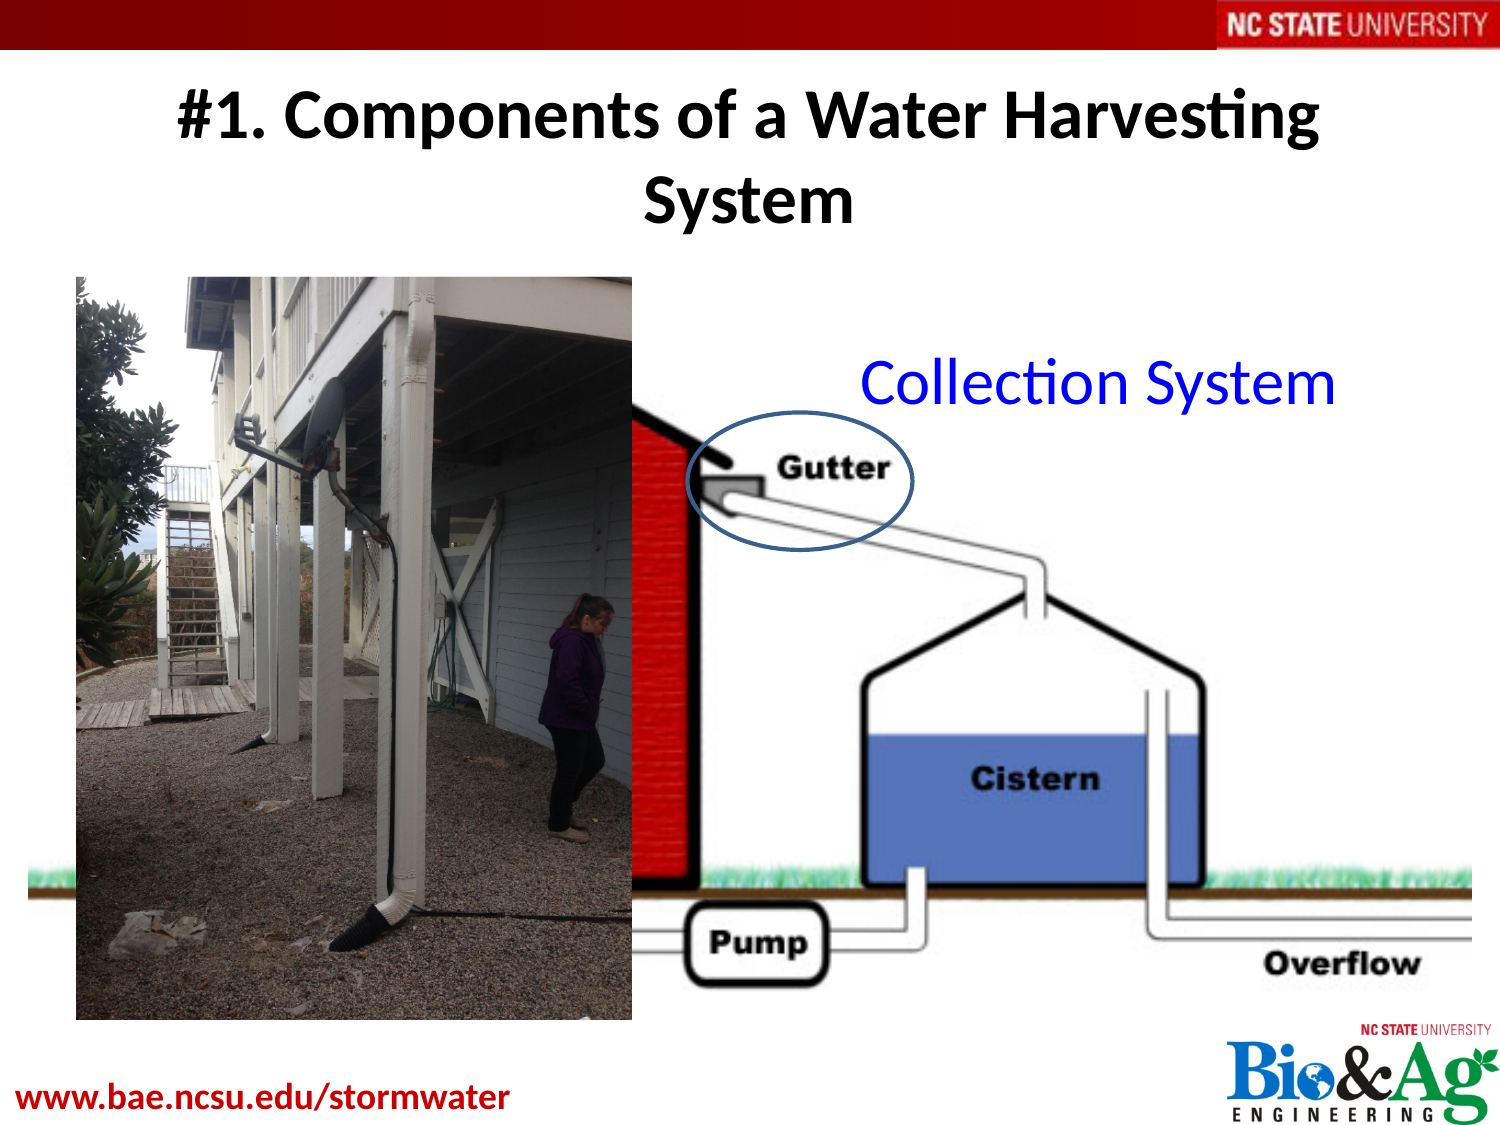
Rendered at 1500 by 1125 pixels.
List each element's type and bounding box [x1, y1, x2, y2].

text_box [0, 0, 1500, 1125]
